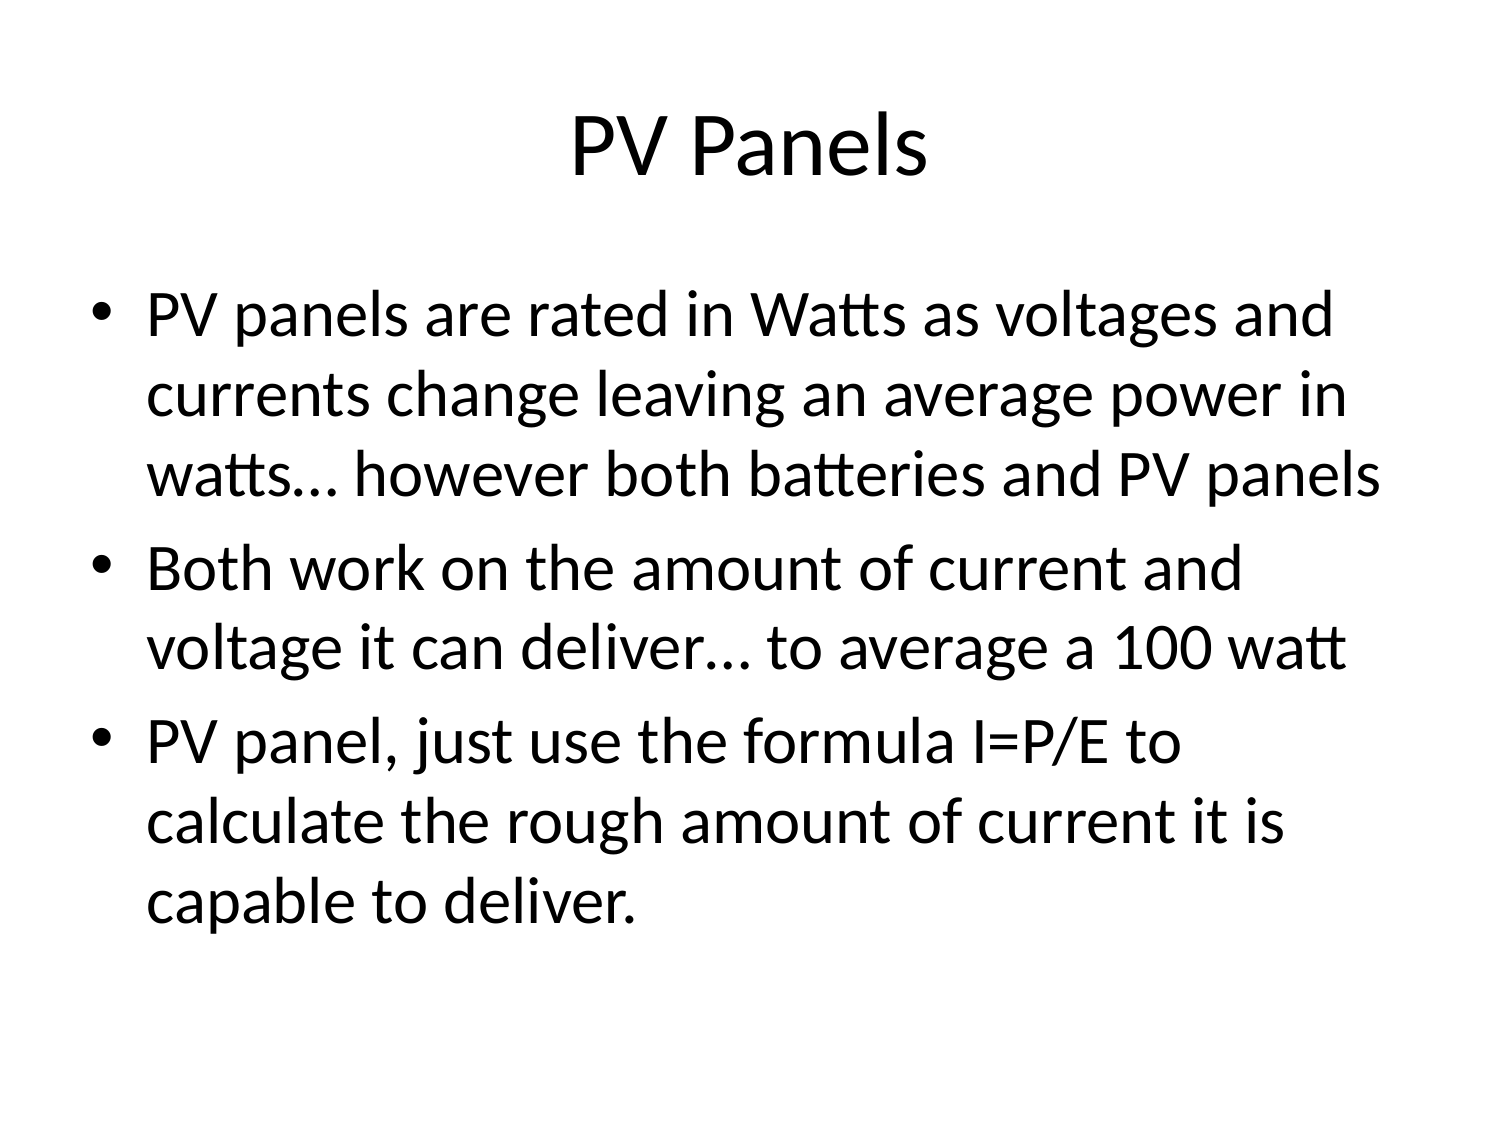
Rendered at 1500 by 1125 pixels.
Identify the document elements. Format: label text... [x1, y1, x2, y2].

list PV panels are rated in Watts as voltages and currents change leaving an average power in watts… however both batteries and PV panels Both work on the amount of current and voltage it can deliver… to average a 100 watt PV panel, just use the formula I=P/E to calculate the rough amount of current it is capable to deliver. [75, 262, 1425, 1005]
title PV Panels [75, 45, 1425, 233]
